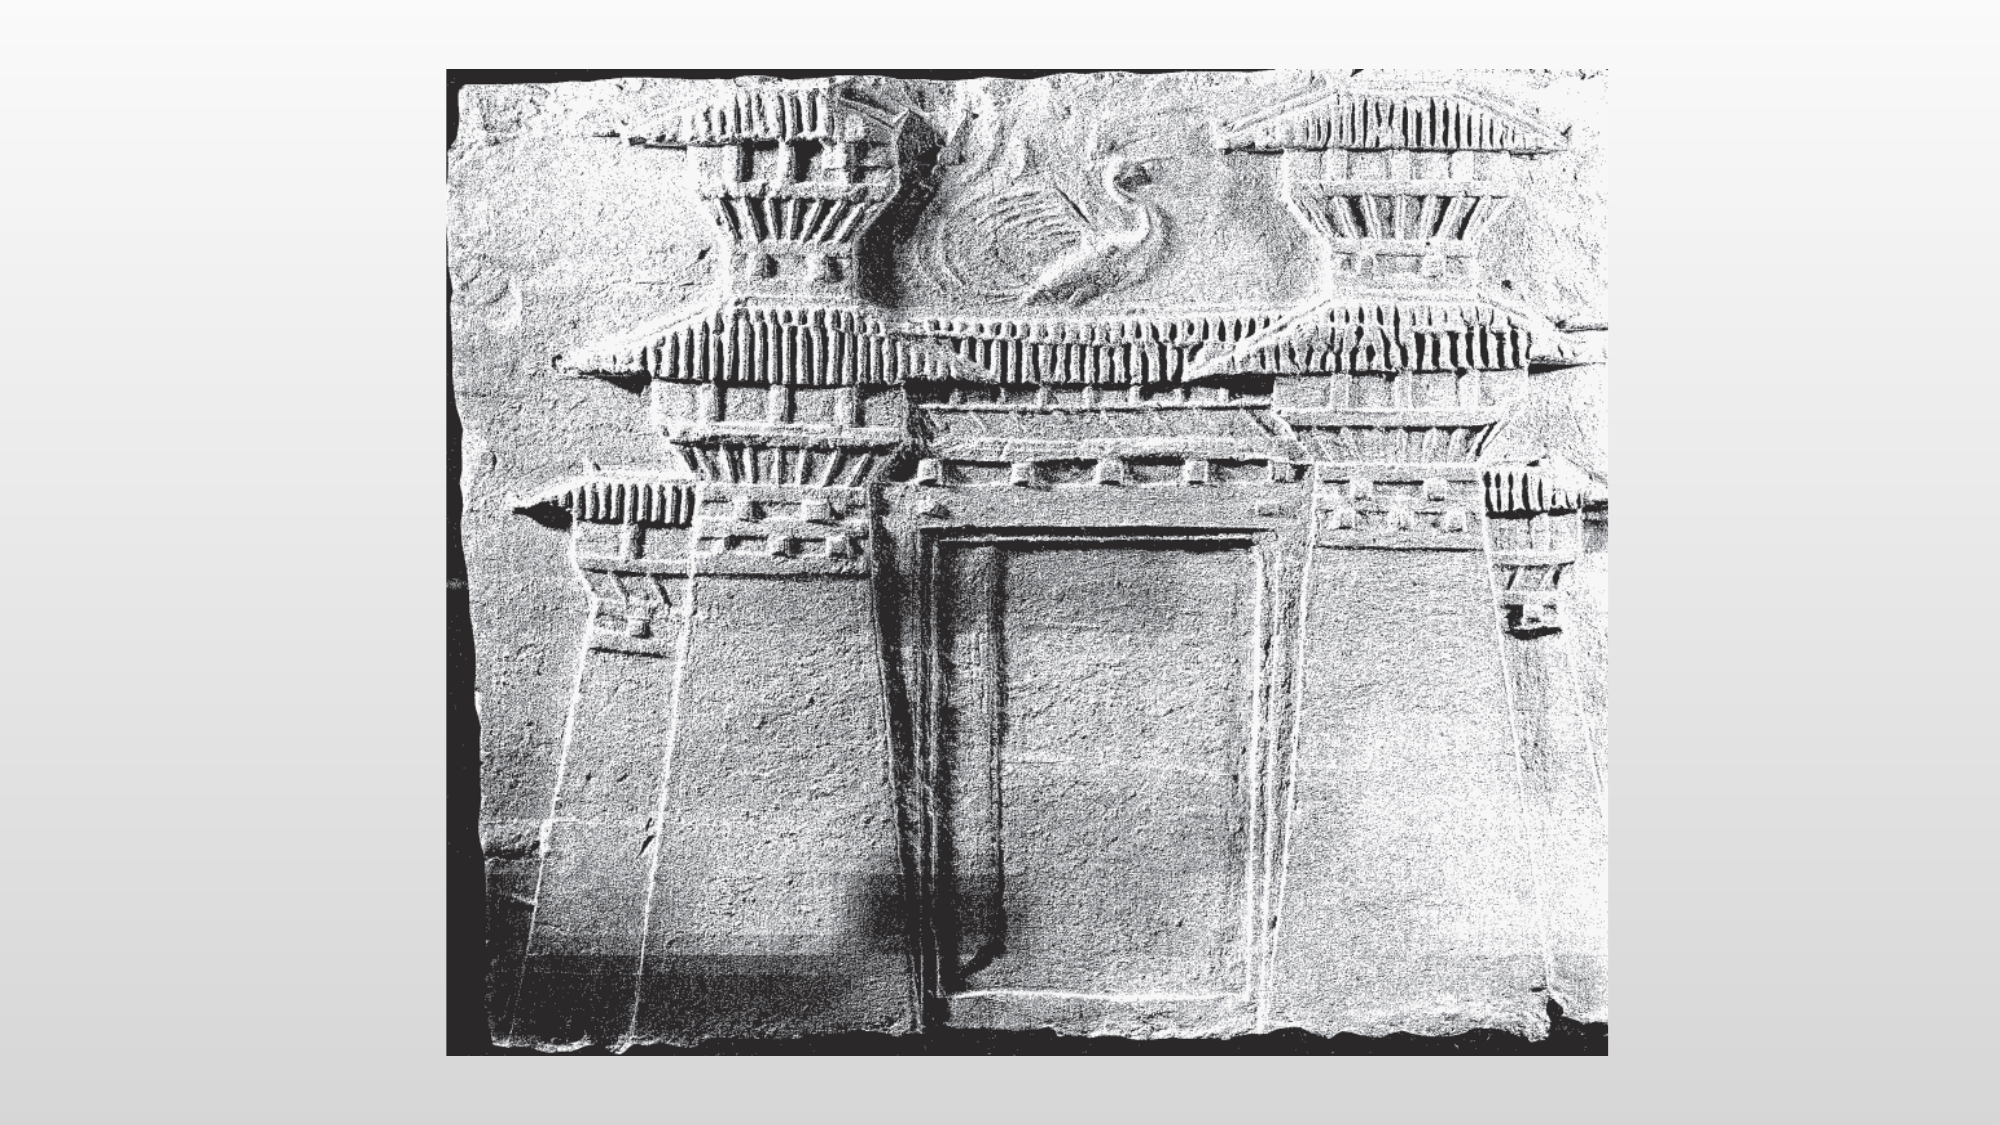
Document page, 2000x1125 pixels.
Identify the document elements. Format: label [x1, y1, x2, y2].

list [446, 69, 1609, 1056]
